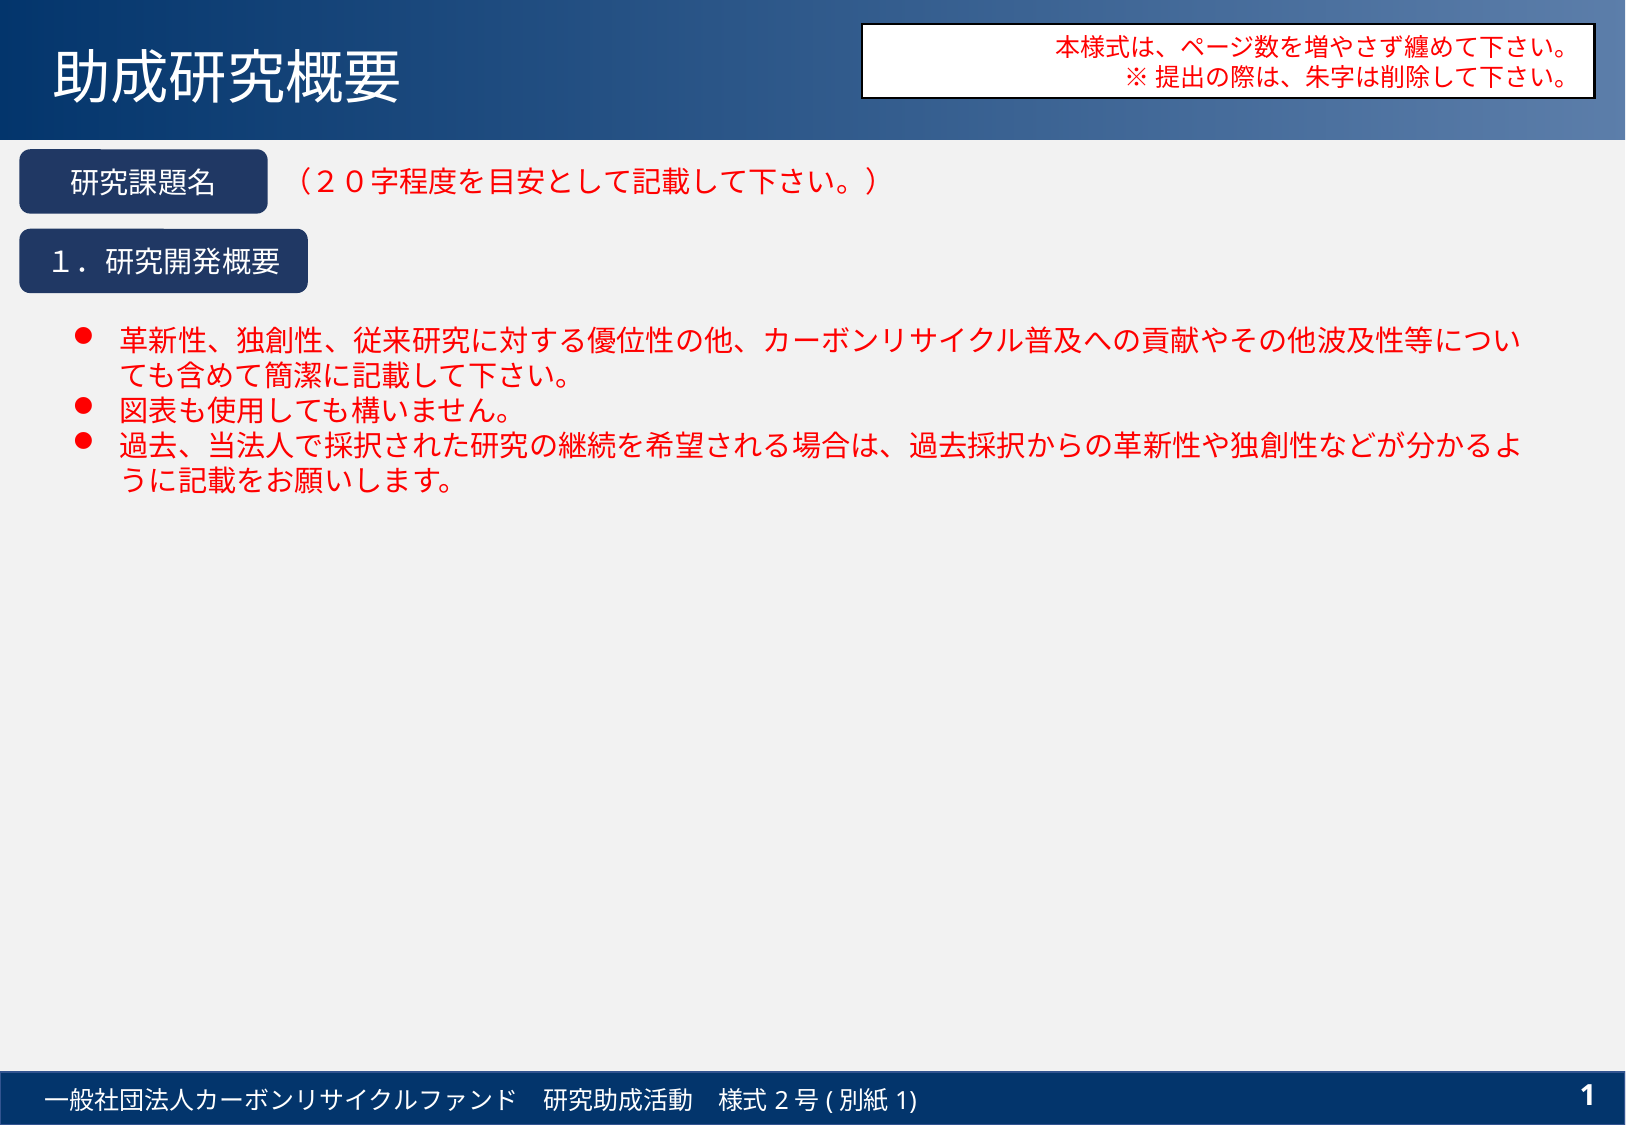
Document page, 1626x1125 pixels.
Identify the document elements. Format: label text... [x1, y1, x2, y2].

text_box １．研究開発概要 [18, 227, 309, 295]
text_box （２０字程度を目安として記載して下さい。） [267, 156, 1430, 206]
text_box 本様式は、ページ数を増やさず纏めて下さい。 ※提出の際は、朱字は削除して下さい。 [861, 23, 1596, 99]
slide_number 1 [1482, 1066, 1612, 1125]
title 助成研究概要 [37, 15, 1324, 135]
text_box 革新性、独創性、従来研究に対する優位性の他、カーボンリサイクル普及への貢献やその他波及性等についても含めて簡潔に記載して下さい。 図表も使用しても構いません。 過去、当法人で採択された研究の継続を希望される場合は、過去採択からの革新性や独創性などが分かるように記載をお願いします。 [57, 314, 1542, 505]
text_box 研究課題名 [18, 148, 269, 215]
